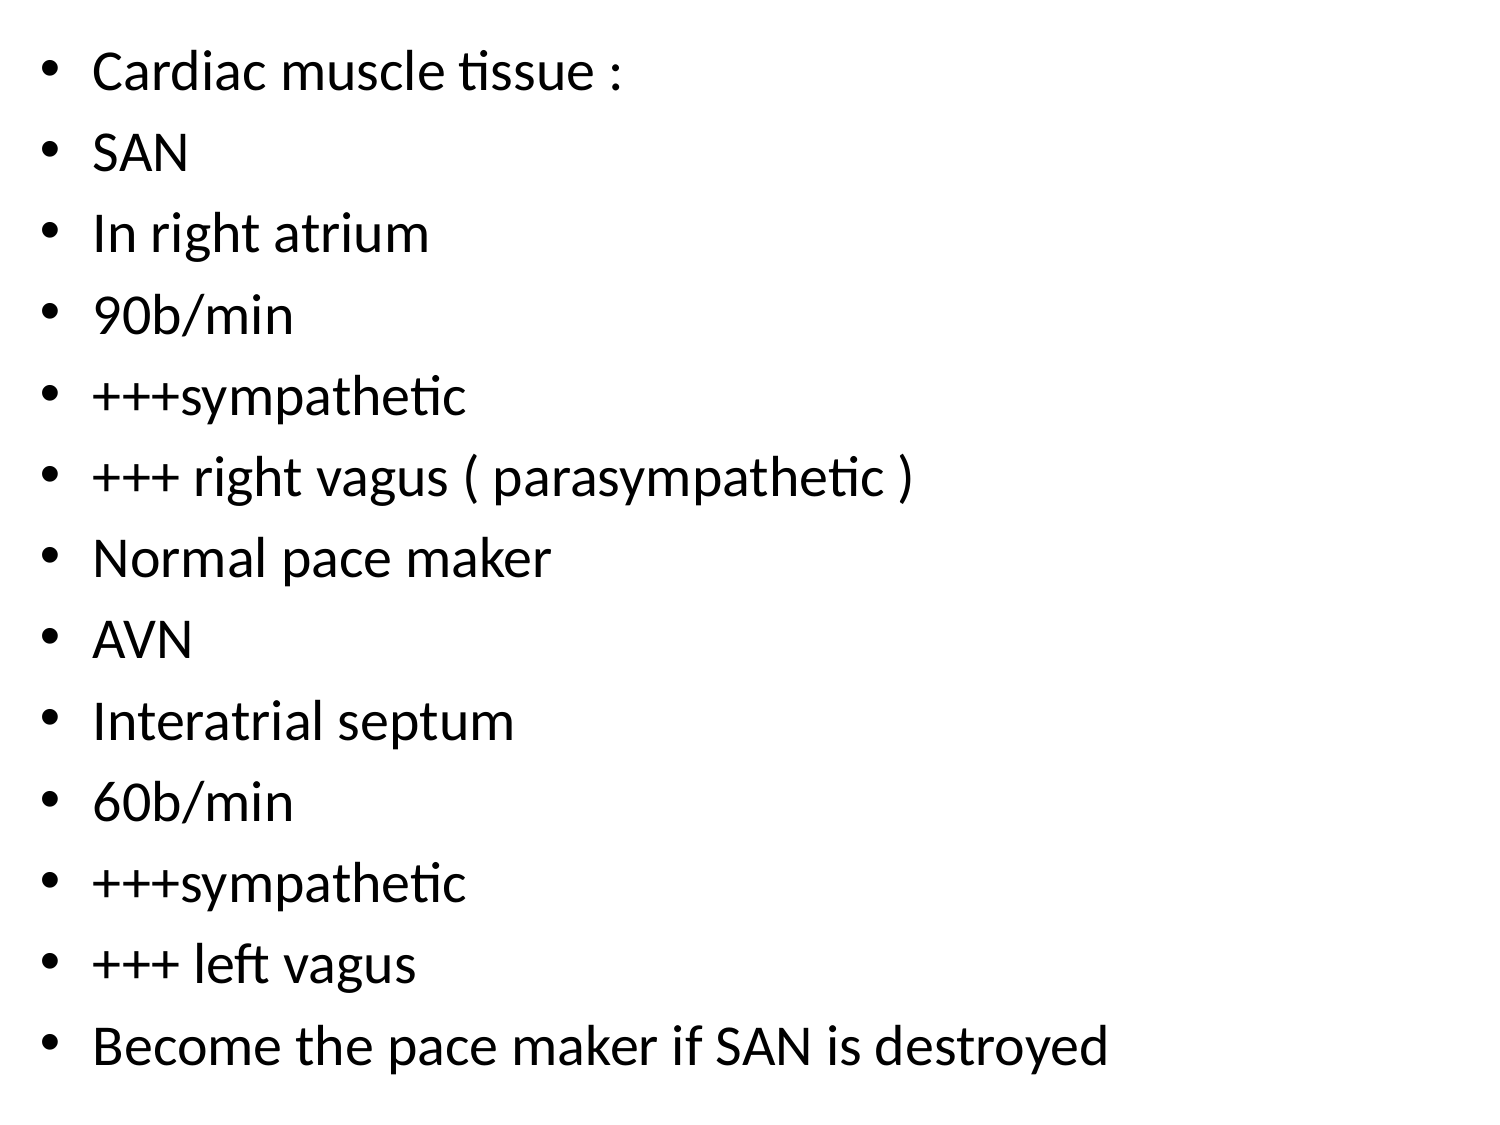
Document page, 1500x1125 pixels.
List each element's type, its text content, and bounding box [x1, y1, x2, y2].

list Cardiac muscle tissue : SAN In right atrium 90b/min +++sympathetic +++ right vagus ( parasympathetic ) Normal pace maker AVN Interatrial septum 60b/min +++sympathetic +++ left vagus Become the pace maker if SAN is destroyed [24, 24, 1463, 1088]
